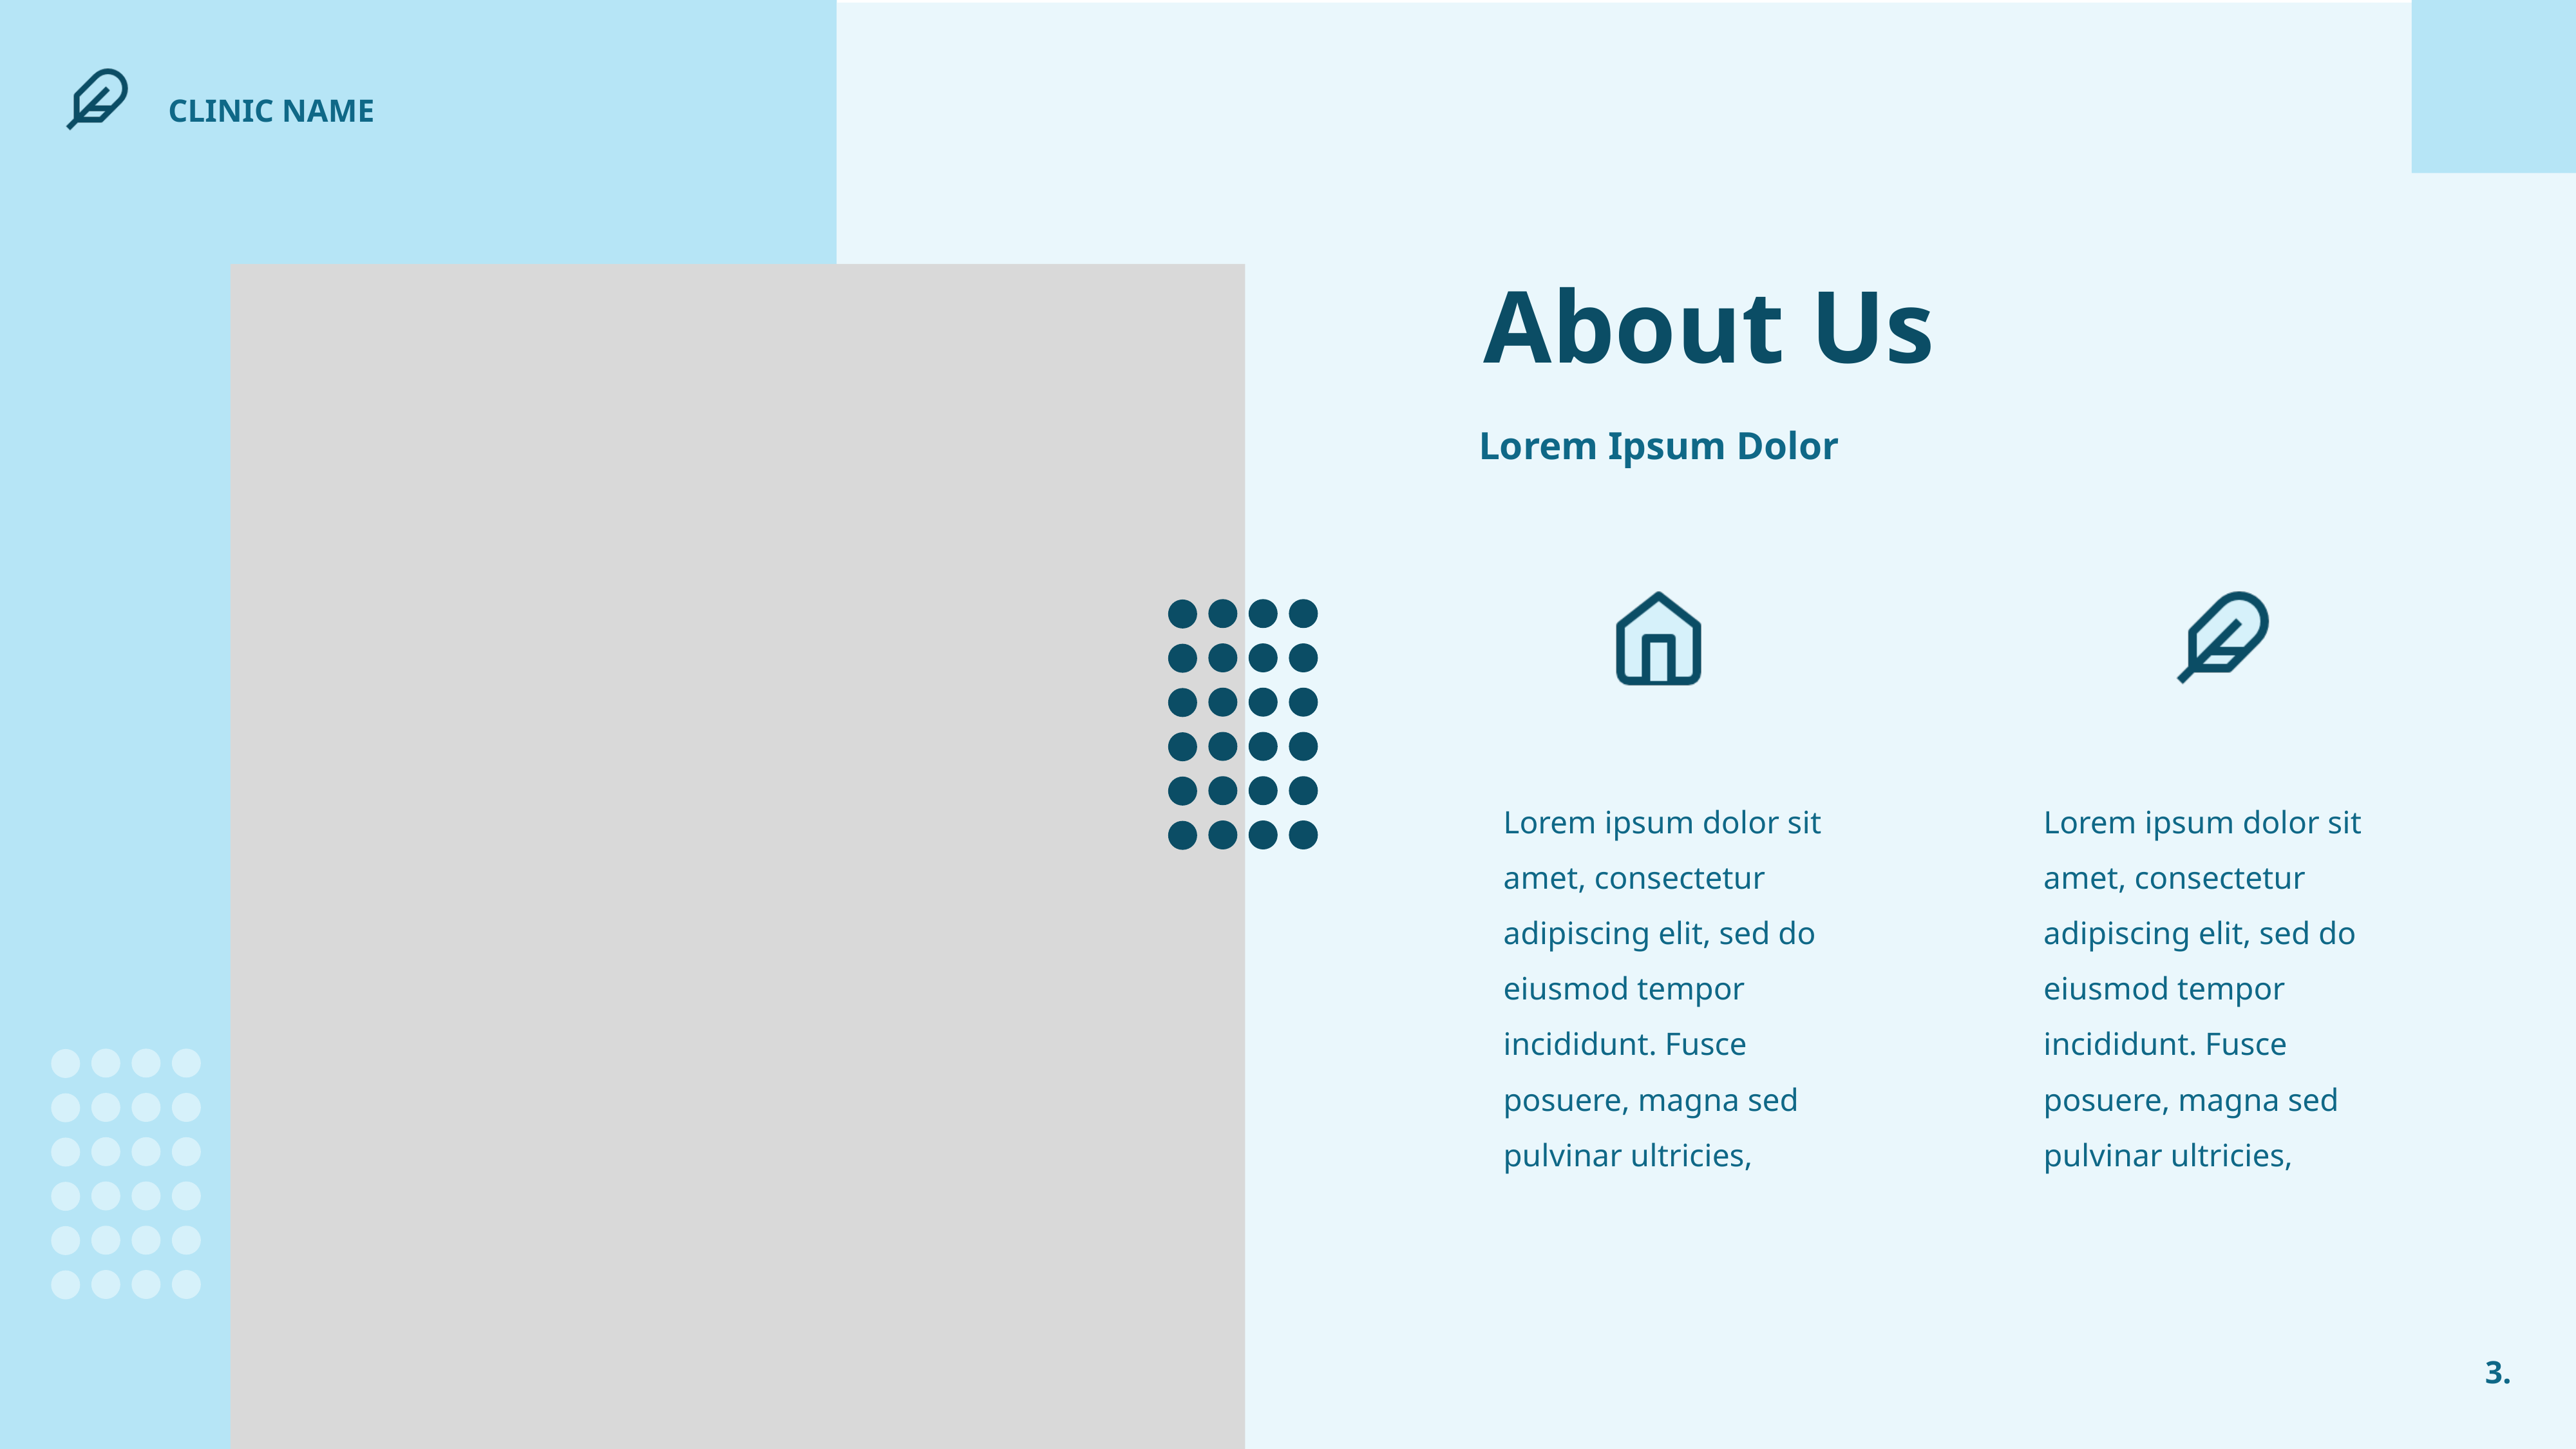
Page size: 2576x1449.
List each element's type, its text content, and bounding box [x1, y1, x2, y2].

text_box [50, 1181, 81, 1212]
text_box [2411, 0, 2576, 174]
text_box [50, 1048, 81, 1079]
text_box [1247, 687, 1278, 717]
text_box [1247, 731, 1278, 762]
text_box Lorem ipsum dolor sit amet, consectetur adipiscing elit, sed do eiusmod tempor incididunt. Fusce posuere, magna sed pulvinar ultricies, [1493, 779, 1871, 1177]
text_box [90, 1269, 121, 1300]
text_box [131, 1269, 162, 1300]
text_box [1288, 775, 1319, 806]
text_box [1247, 598, 1278, 629]
text_box [90, 1092, 121, 1123]
text_box [171, 1136, 202, 1167]
text_box [50, 1225, 81, 1256]
text_box [131, 1092, 162, 1123]
picture [2172, 587, 2273, 690]
text_box [50, 1137, 81, 1168]
text_box [90, 1136, 121, 1167]
picture [230, 263, 1245, 1449]
text_box [131, 1225, 162, 1256]
text_box Lorem Ipsum Dolor [1469, 417, 1849, 472]
text_box [1288, 731, 1319, 762]
text_box [1288, 642, 1319, 674]
text_box [90, 1048, 121, 1079]
text_box [171, 1092, 202, 1123]
text_box [171, 1180, 202, 1211]
text_box 3. [2475, 1348, 2521, 1395]
text_box [171, 1225, 202, 1256]
text_box [2430, 1299, 2576, 1445]
picture [62, 66, 131, 134]
picture [1608, 587, 1710, 690]
text_box [171, 1048, 202, 1079]
text_box [0, 0, 837, 1449]
text_box [1247, 775, 1278, 806]
text_box [836, 2, 2576, 1449]
text_box About Us [1474, 258, 1946, 388]
text_box [1288, 819, 1319, 851]
text_box [50, 1092, 81, 1123]
text_box [171, 1269, 202, 1300]
text_box [90, 1225, 121, 1256]
text_box [131, 1136, 162, 1167]
text_box [50, 1269, 81, 1300]
text_box [1288, 687, 1319, 717]
text_box [1247, 642, 1278, 674]
text_box CLINIC NAME [158, 86, 487, 133]
text_box [1247, 819, 1278, 851]
text_box Lorem ipsum dolor sit amet, consectetur adipiscing elit, sed do eiusmod tempor incididunt. Fusce posuere, magna sed pulvinar ultricies, [2034, 779, 2412, 1177]
text_box [131, 1180, 162, 1211]
text_box [131, 1048, 162, 1079]
text_box [90, 1180, 121, 1211]
text_box [1288, 598, 1319, 629]
